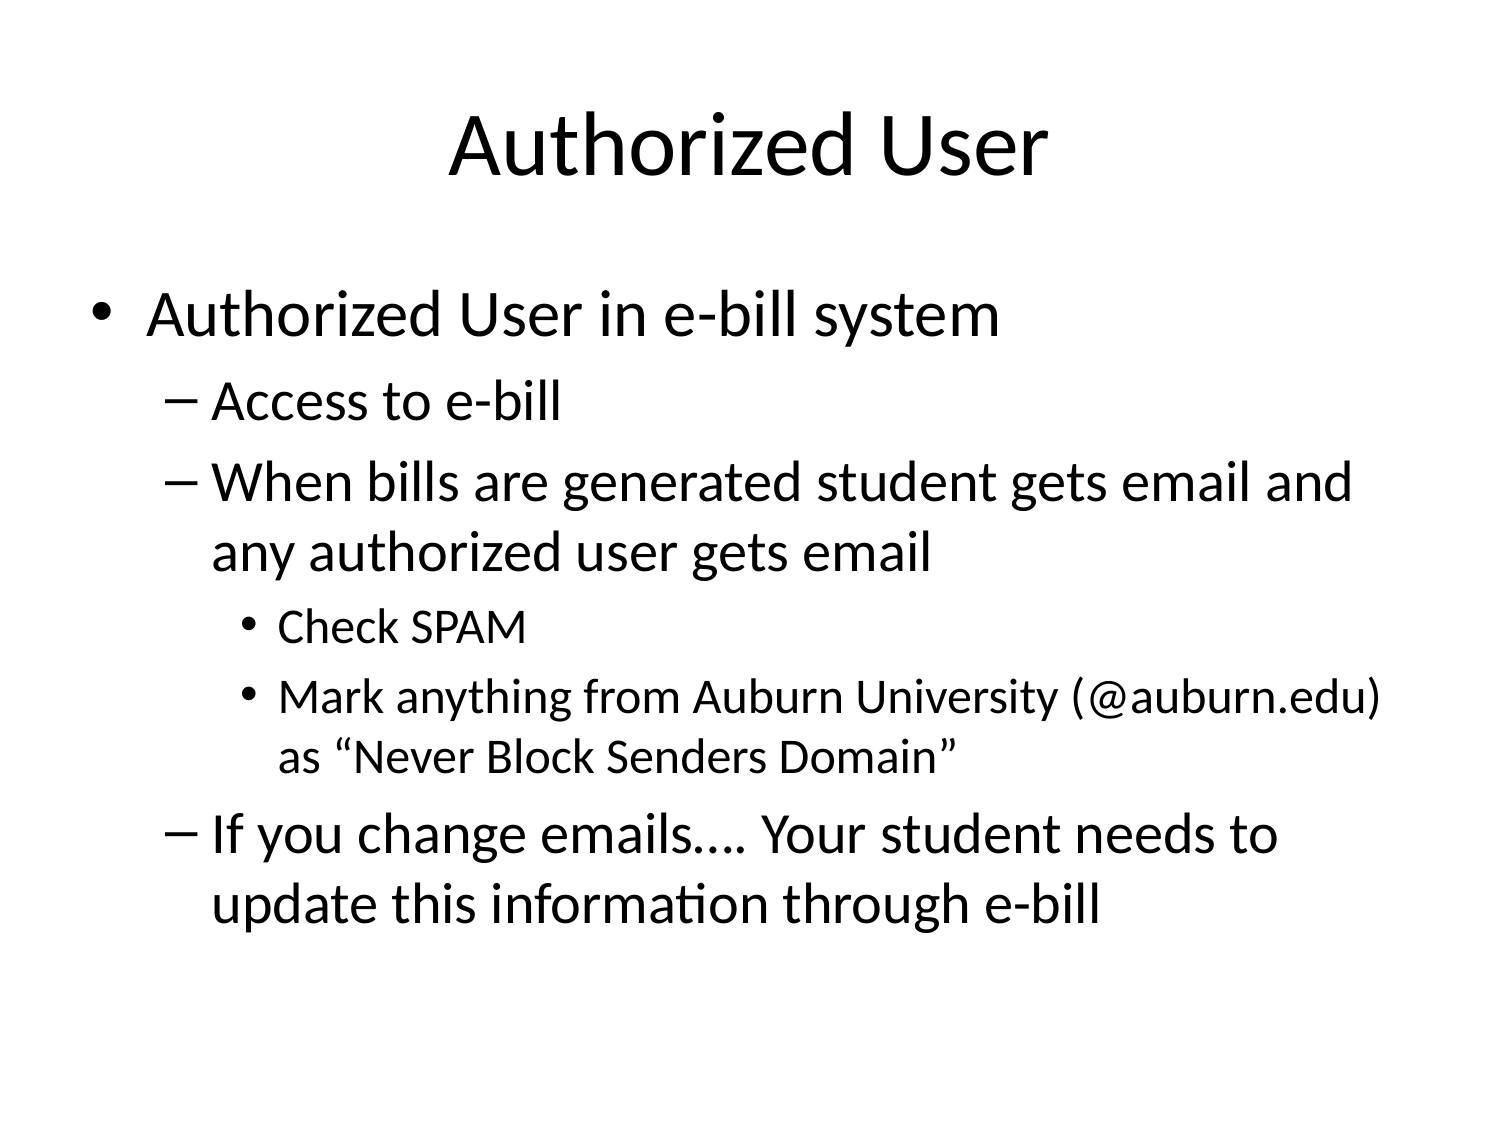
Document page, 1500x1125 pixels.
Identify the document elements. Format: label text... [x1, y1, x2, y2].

list Authorized User in e-bill system Access to e-bill When bills are generated student gets email and any authorized user gets email Check SPAM Mark anything from Auburn University (@auburn.edu) as “Never Block Senders Domain” If you change emails…. Your student needs to update this information through e-bill [75, 262, 1425, 1005]
title Authorized User [75, 45, 1425, 233]
